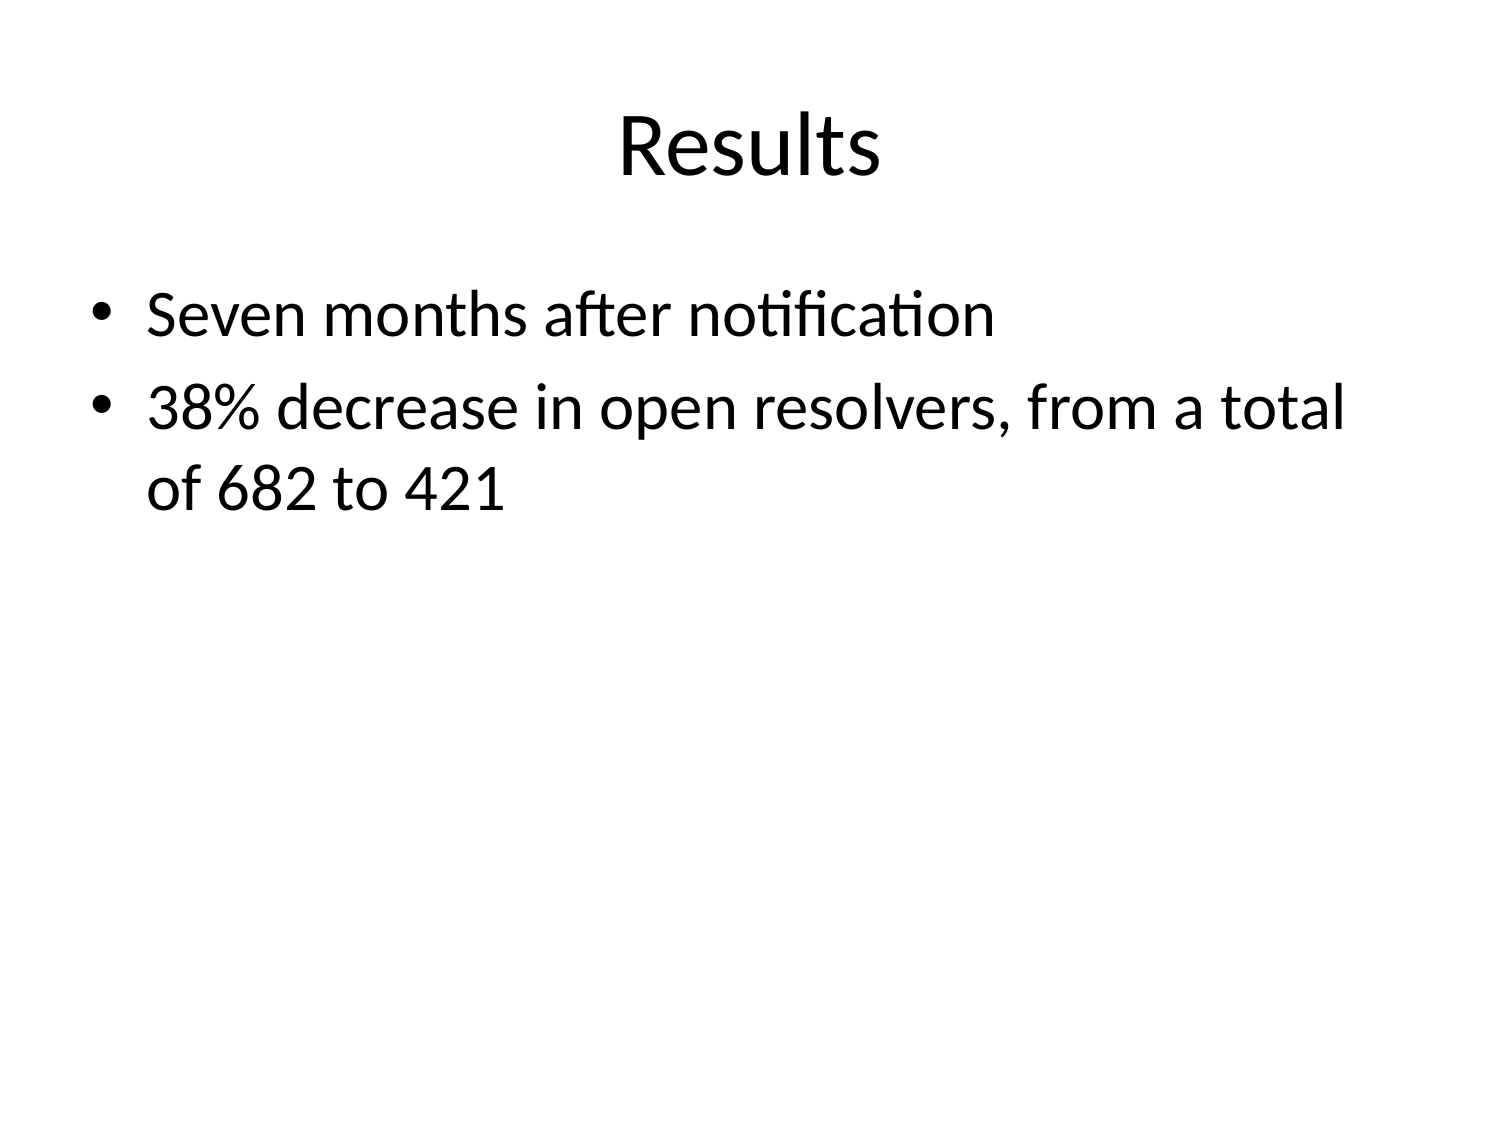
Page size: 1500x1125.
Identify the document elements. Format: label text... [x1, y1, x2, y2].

list Seven months after notification 38% decrease in open resolvers, from a total of 682 to 421 [75, 262, 1425, 1005]
title Results [75, 45, 1425, 233]
